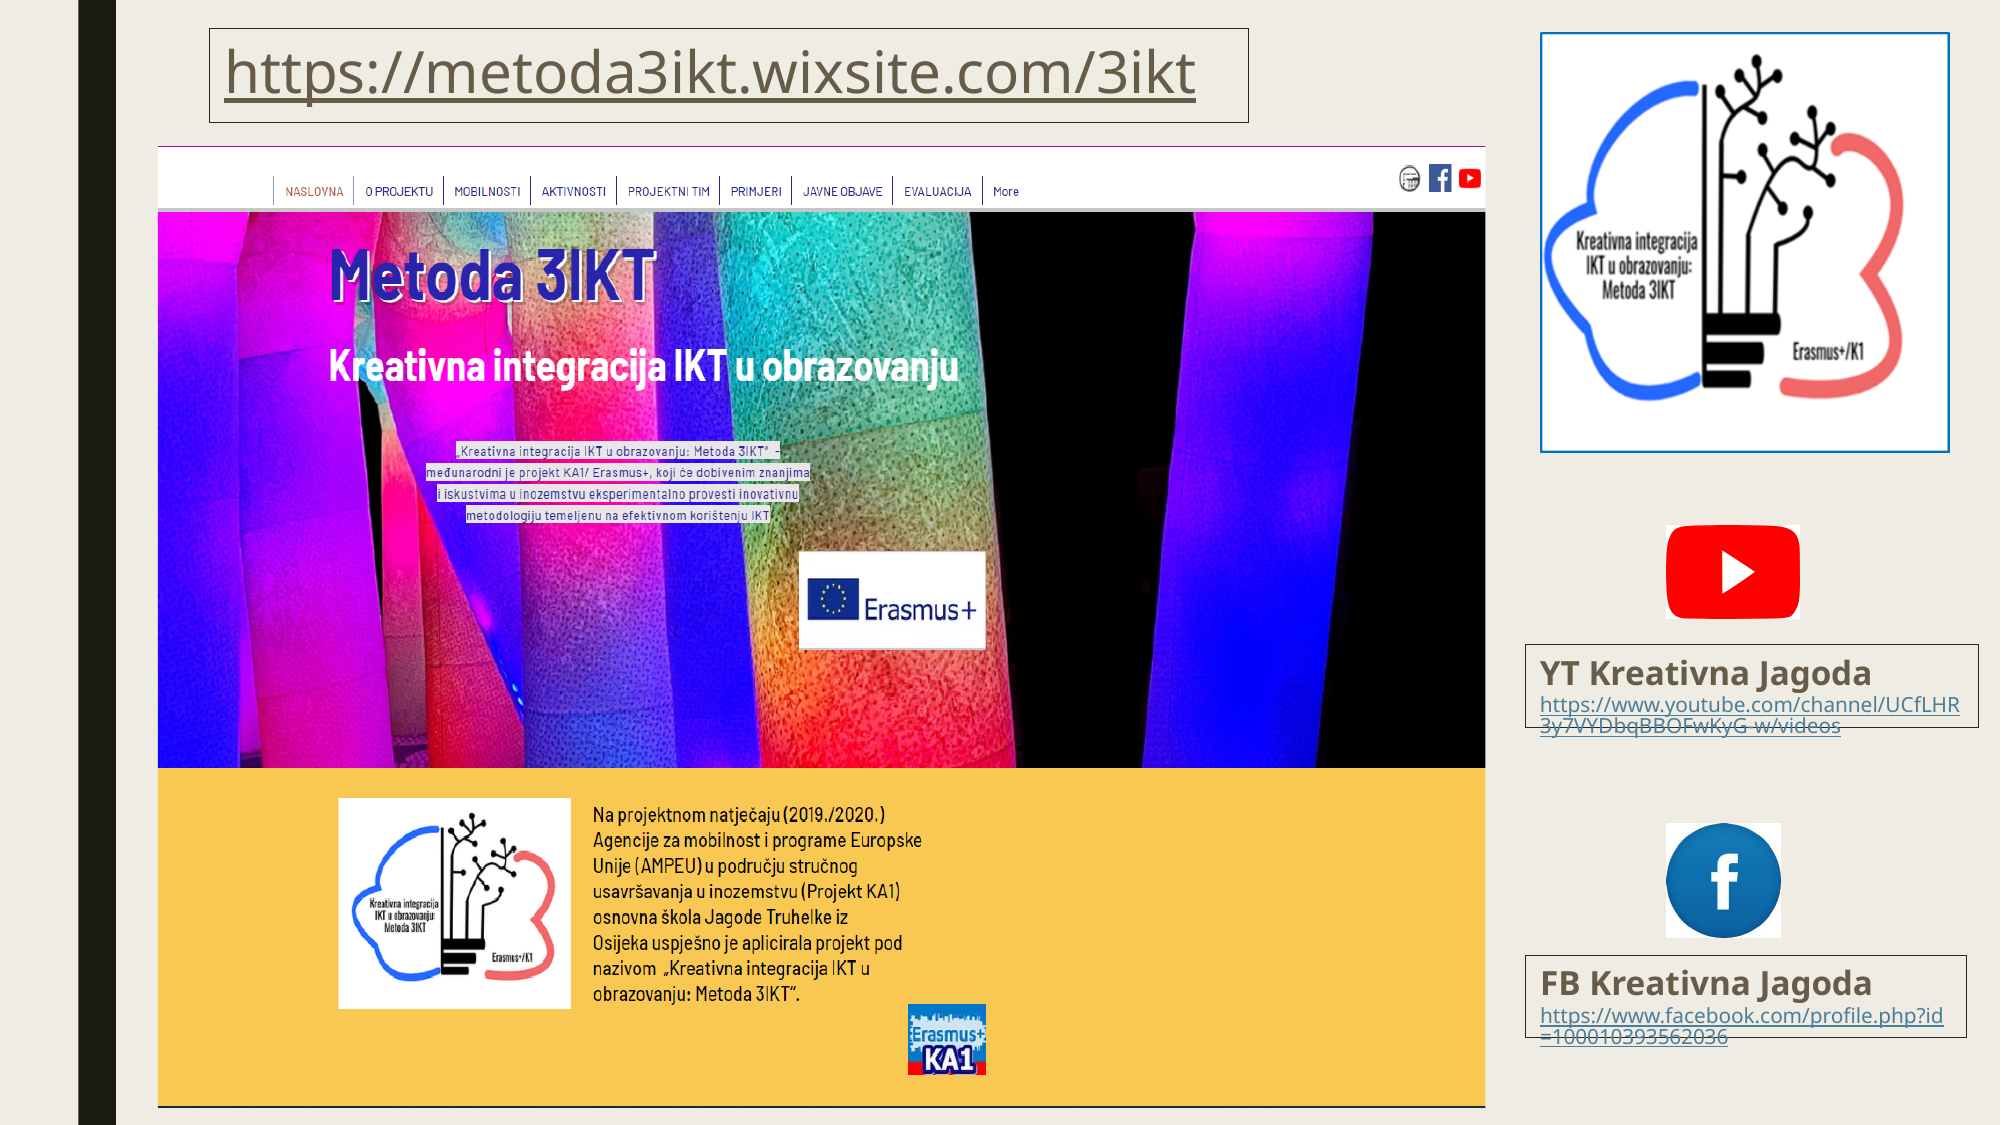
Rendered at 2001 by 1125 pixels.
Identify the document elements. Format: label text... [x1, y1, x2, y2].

text_box FB Kreativna Jagoda https://www.facebook.com/profile.php?id=100010393562036 [1525, 955, 1967, 1038]
text_box YT Kreativna Jagoda https://www.youtube.com/channel/UCfLHR3y7VYDbqBBOFwKyG-w/videos [1525, 644, 1979, 728]
picture [1666, 525, 1800, 619]
picture [1666, 823, 1781, 938]
text_box https://metoda3ikt.wixsite.com/3ikt [209, 28, 1249, 123]
picture [157, 146, 1486, 1108]
picture [1540, 32, 1950, 453]
